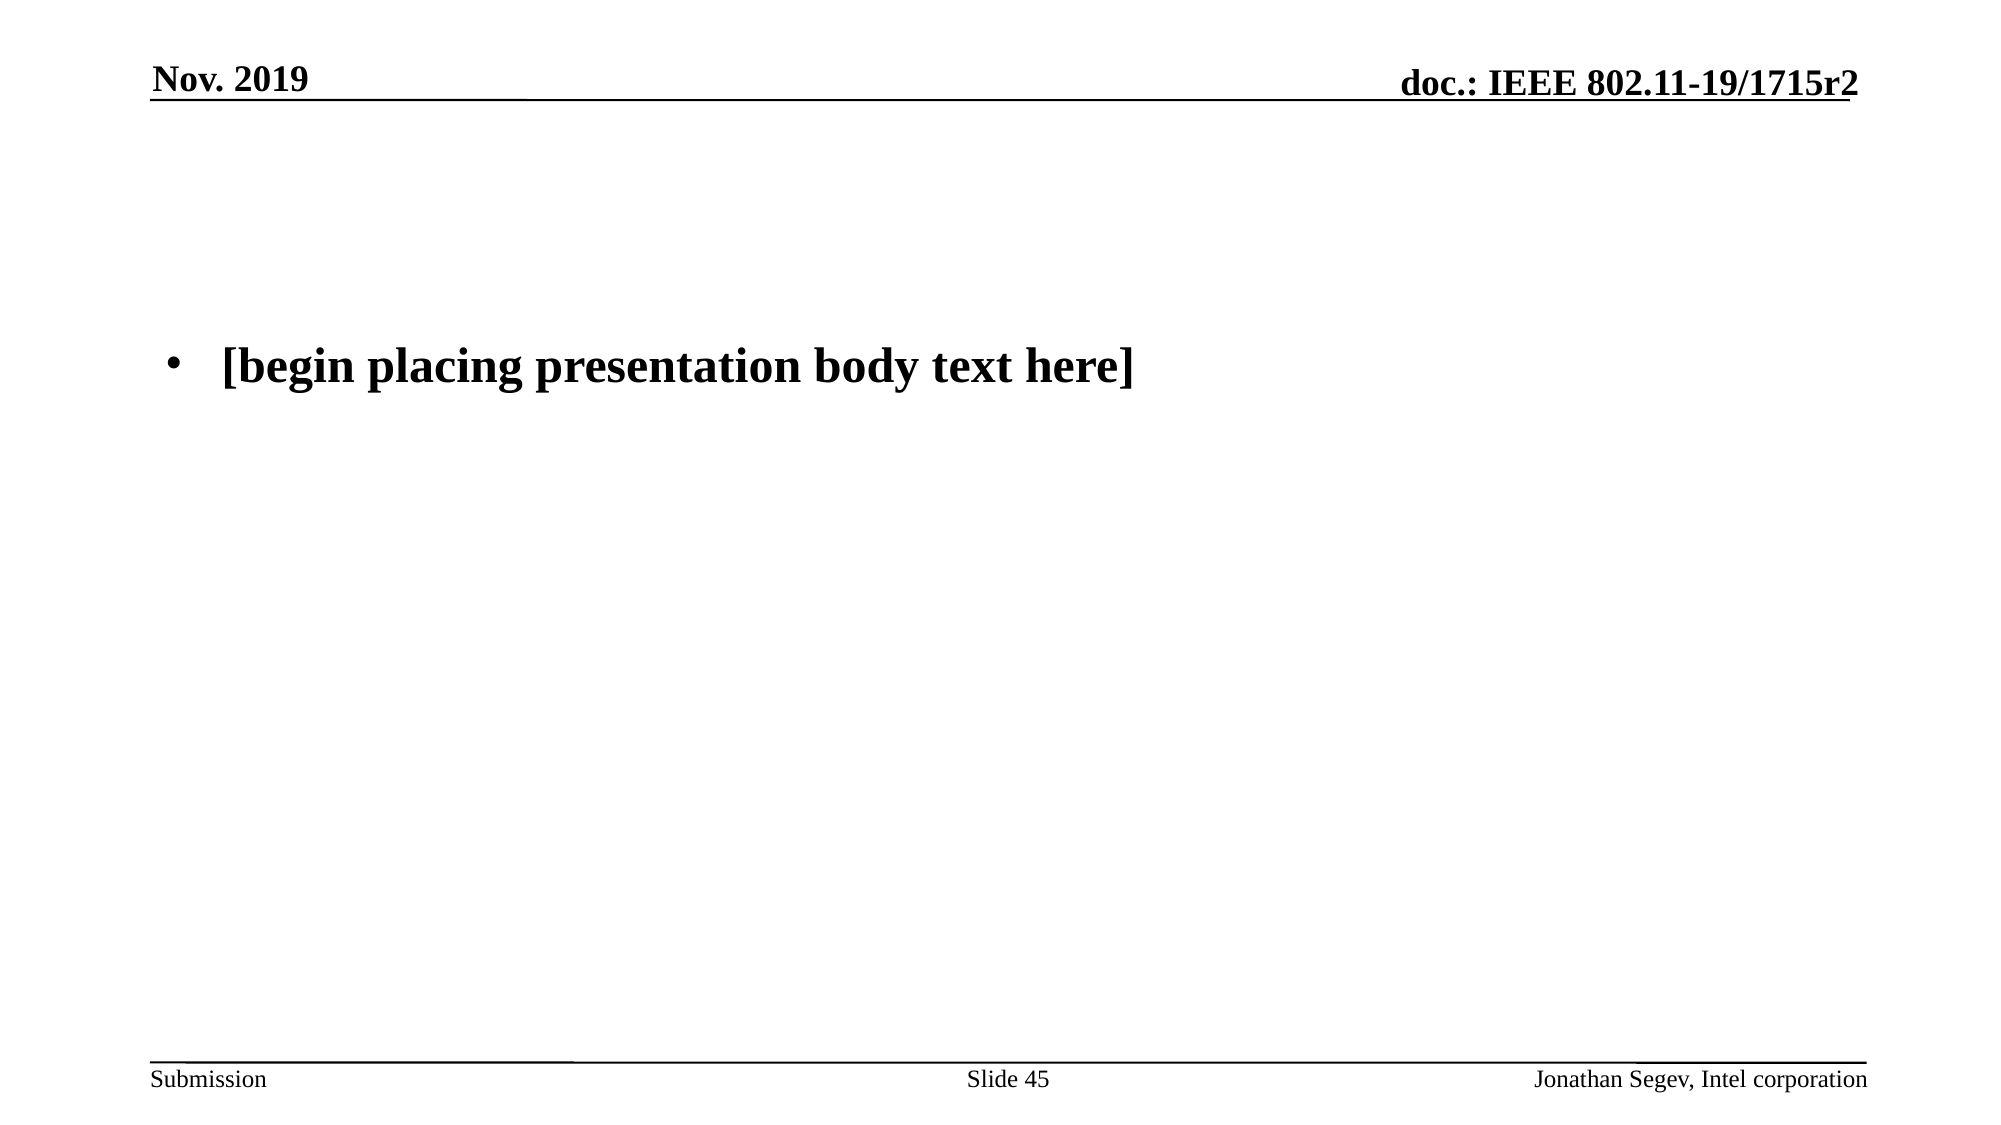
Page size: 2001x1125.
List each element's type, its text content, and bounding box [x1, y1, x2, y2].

footer Jonathan Segev, Intel corporation [1171, 1061, 1869, 1093]
slide_number Slide 45 [950, 1061, 1067, 1123]
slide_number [152, 54, 563, 100]
list [begin placing presentation body text here] [149, 324, 1850, 1000]
